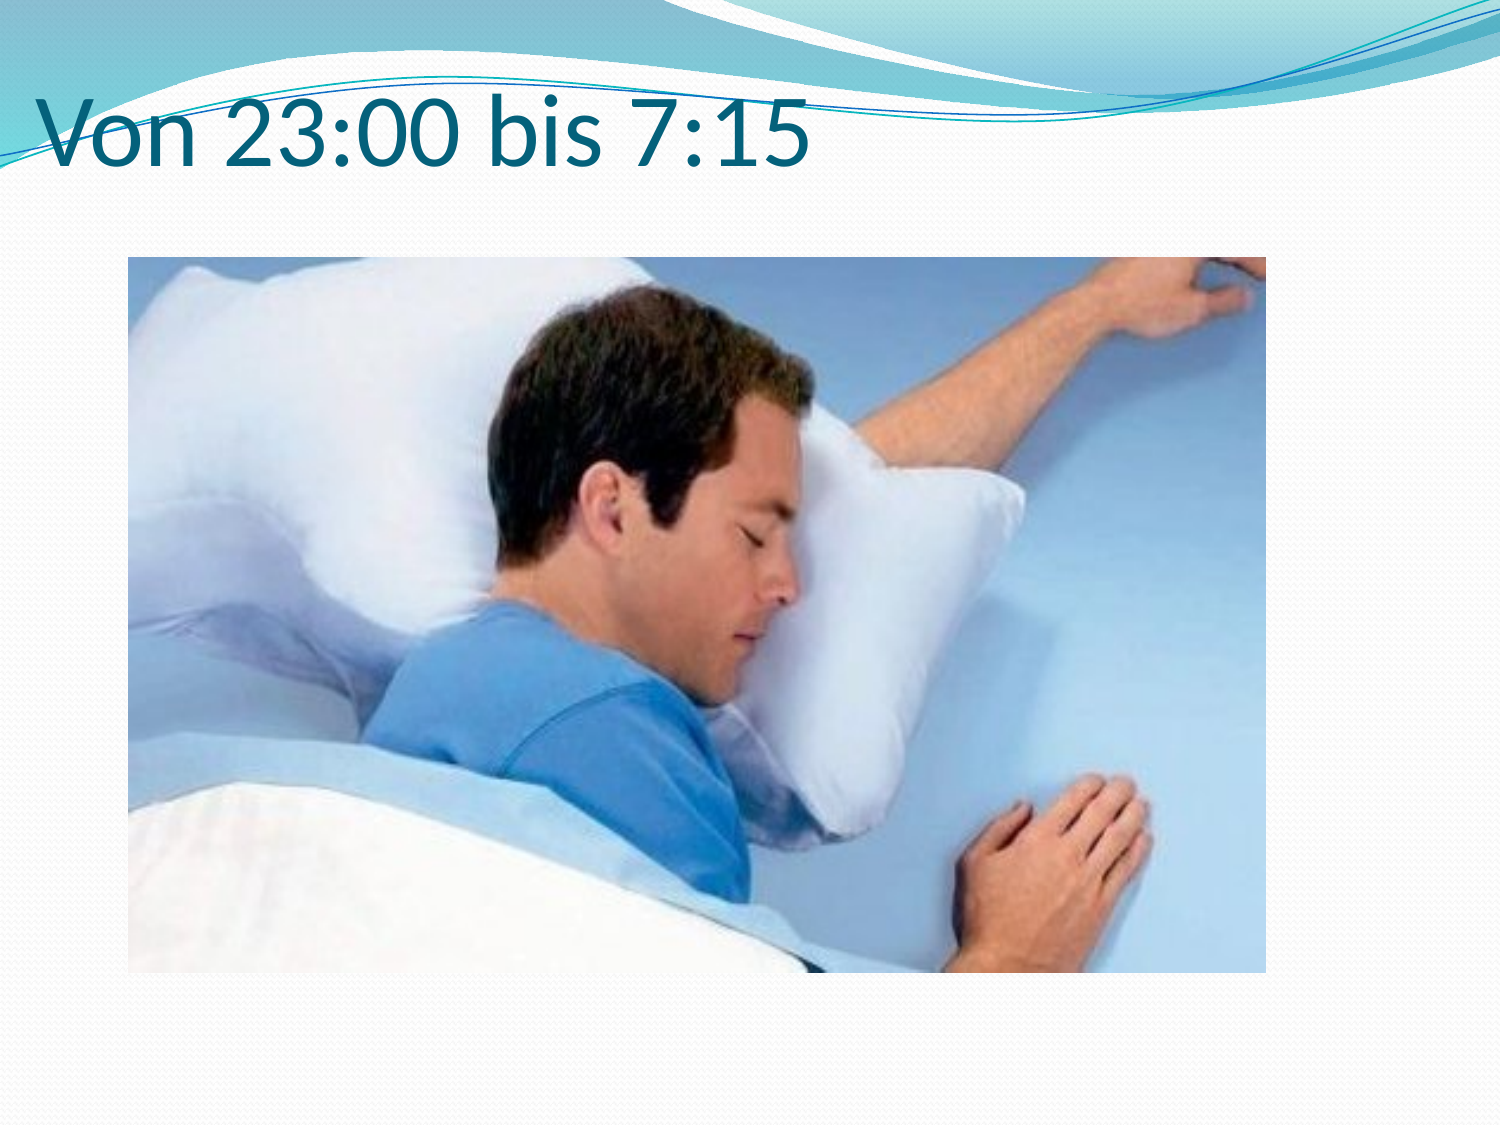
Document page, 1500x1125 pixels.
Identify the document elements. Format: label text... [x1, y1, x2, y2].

picture [128, 257, 1266, 973]
title Von 23:00 bis 7:15 [35, 0, 1261, 188]
